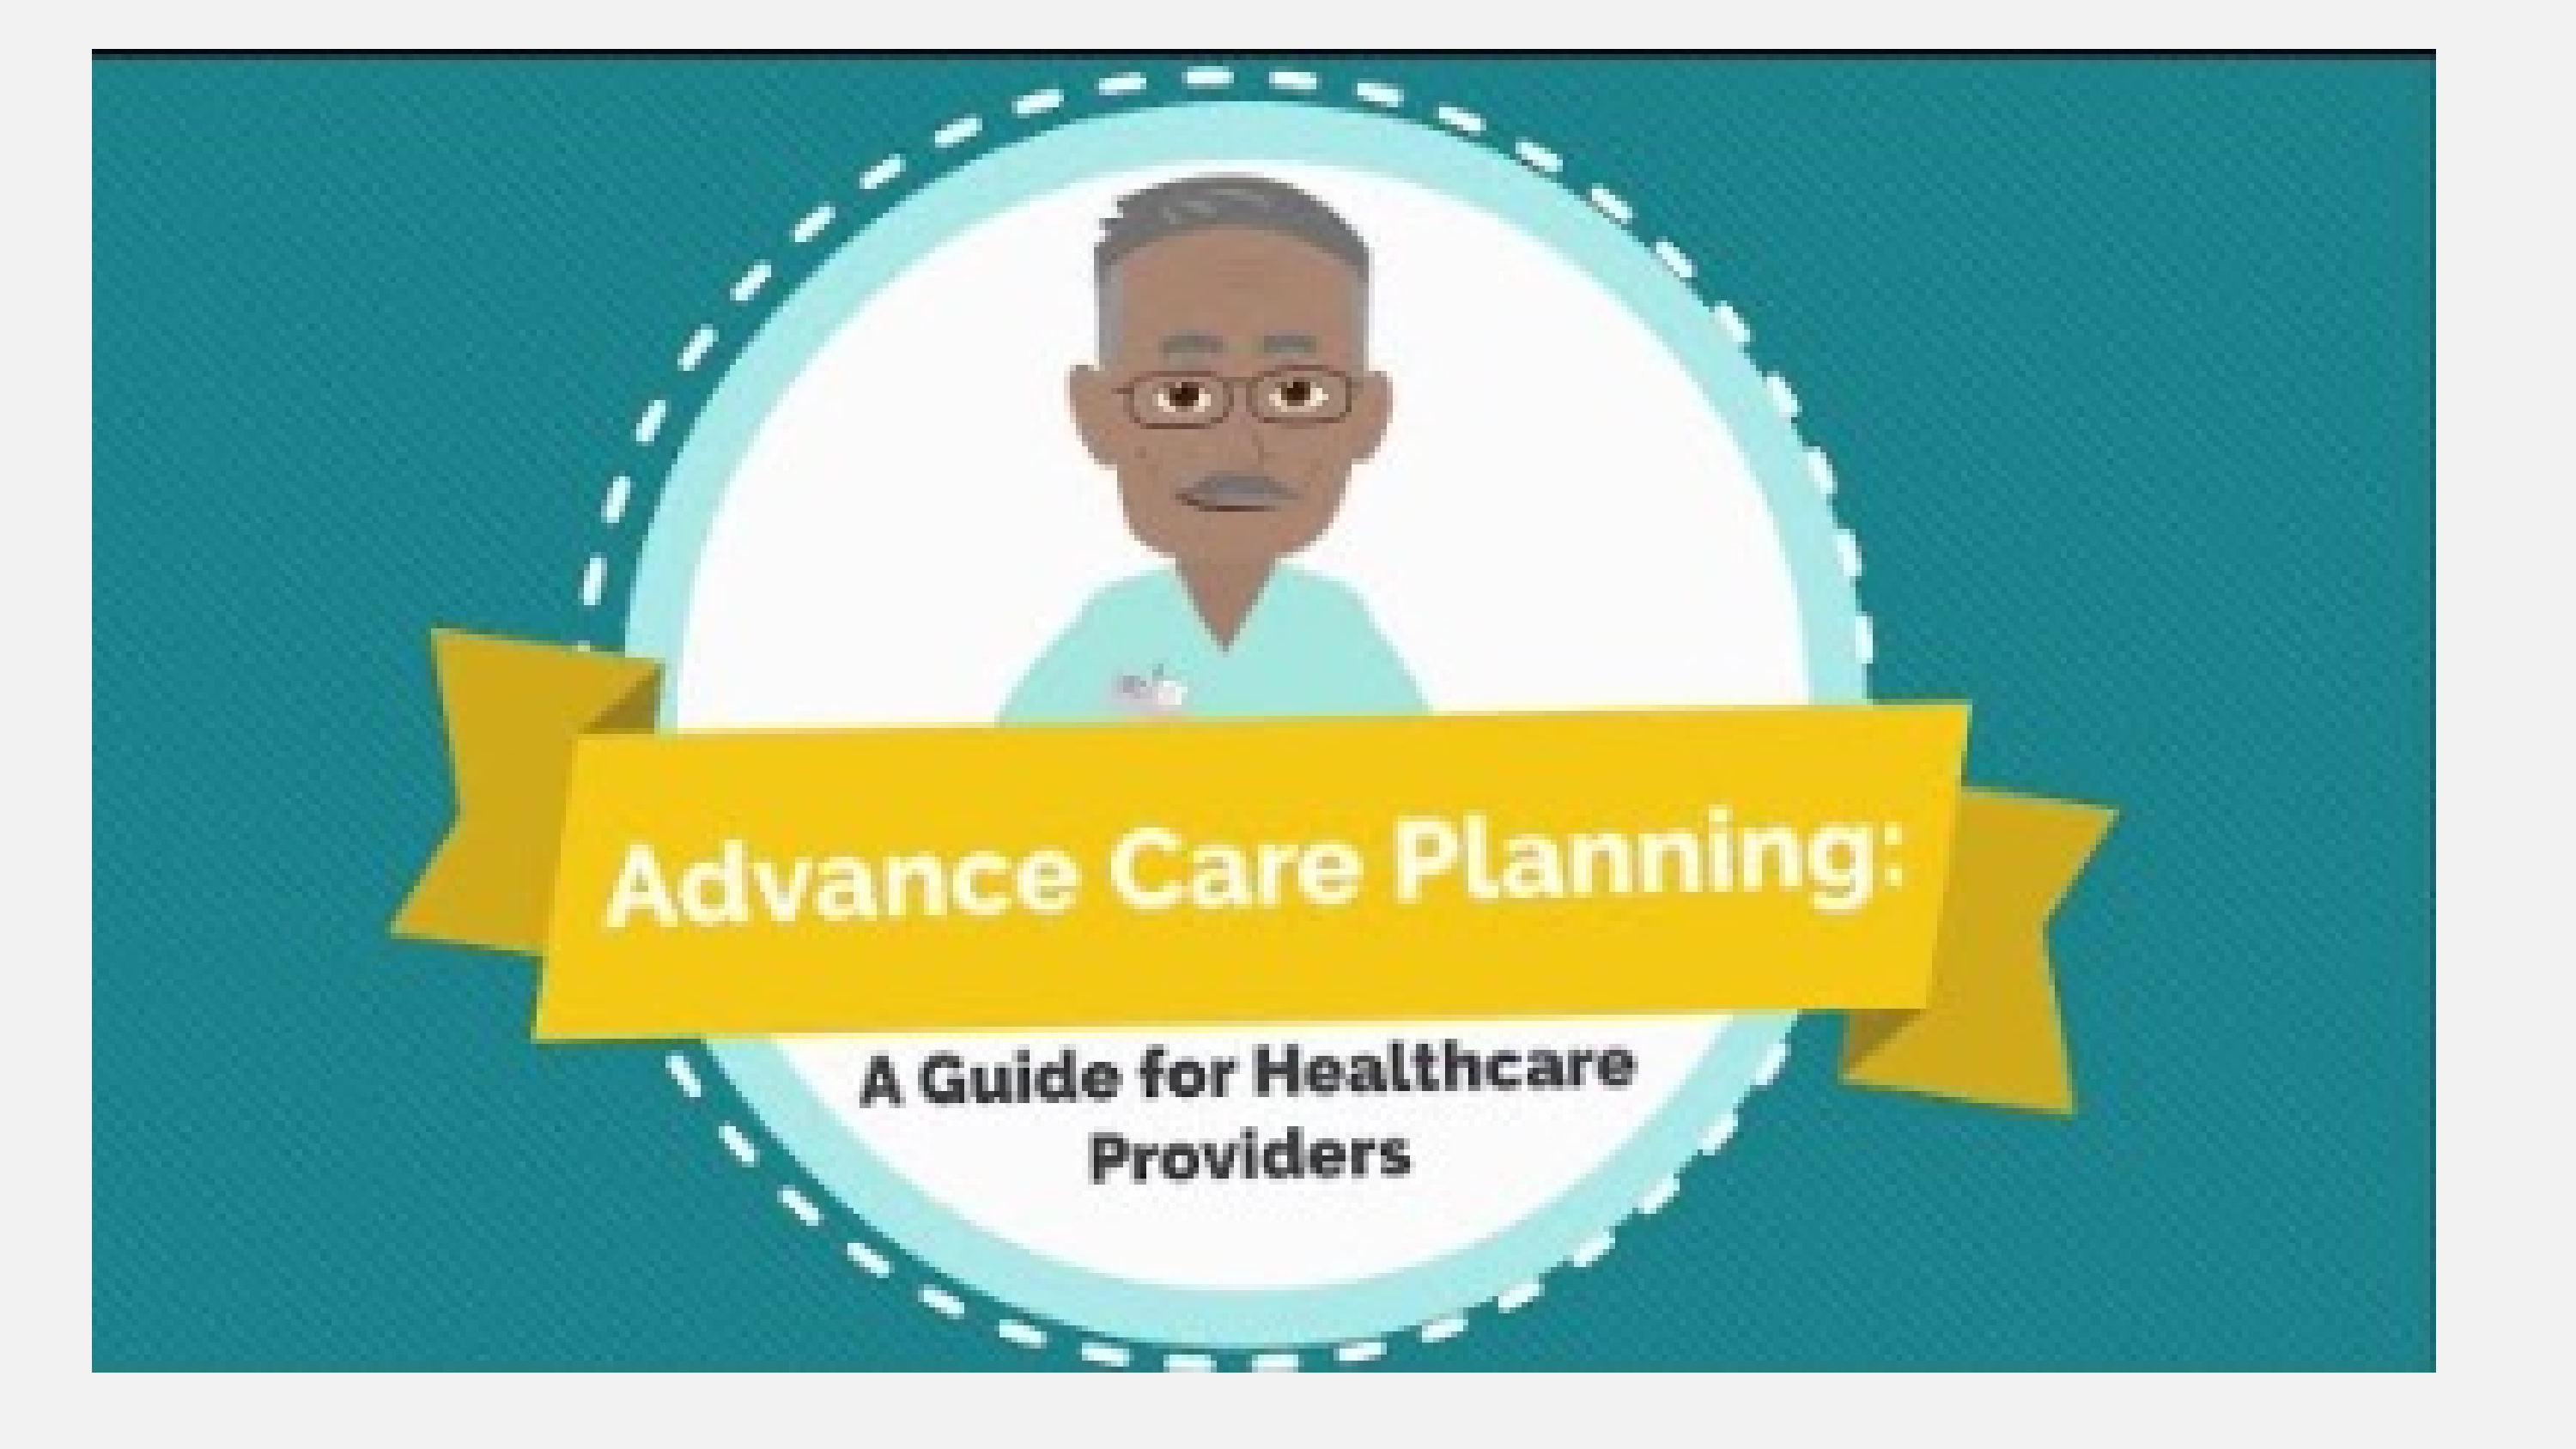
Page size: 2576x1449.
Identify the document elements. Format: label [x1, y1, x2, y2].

text_box [90, 48, 2437, 1373]
